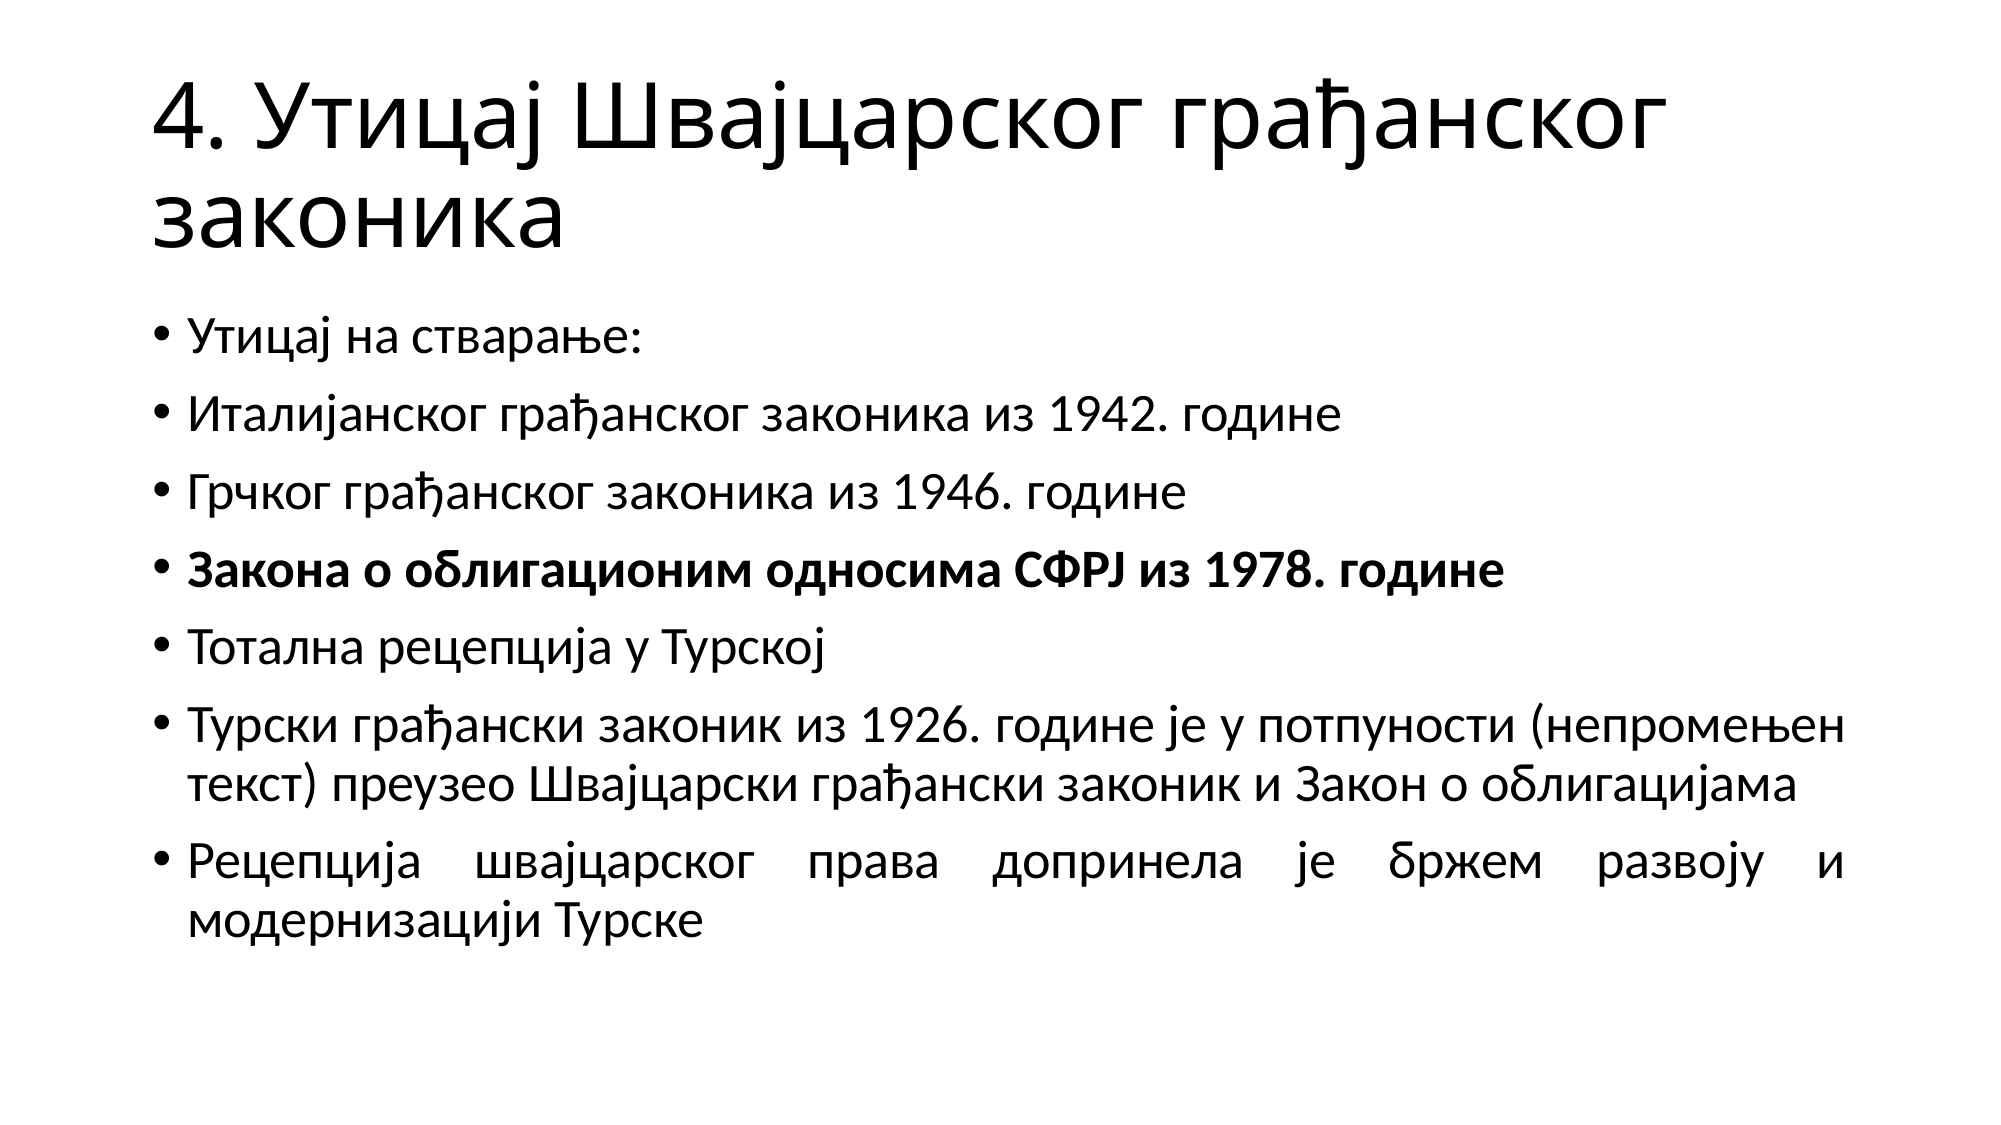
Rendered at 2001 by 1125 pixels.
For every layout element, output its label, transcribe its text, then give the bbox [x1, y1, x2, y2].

title 4. Утицај Швајцарског грађанског законика [137, 59, 1863, 278]
list Утицај на стварање: Италијанског грађанског законика из 1942. године Грчког грађанског законика из 1946. године Закона о облигационим односима СФРЈ из 1978. године Тотална рецепција у Турској Турски грађански законик из 1926. године је у потпуности (непромењен текст) преузео Швајцарски грађански законик и Закон о облигацијама Рецепција швајцарског права допринела је бржем развоју и модернизацији Турске [137, 299, 1863, 1014]
